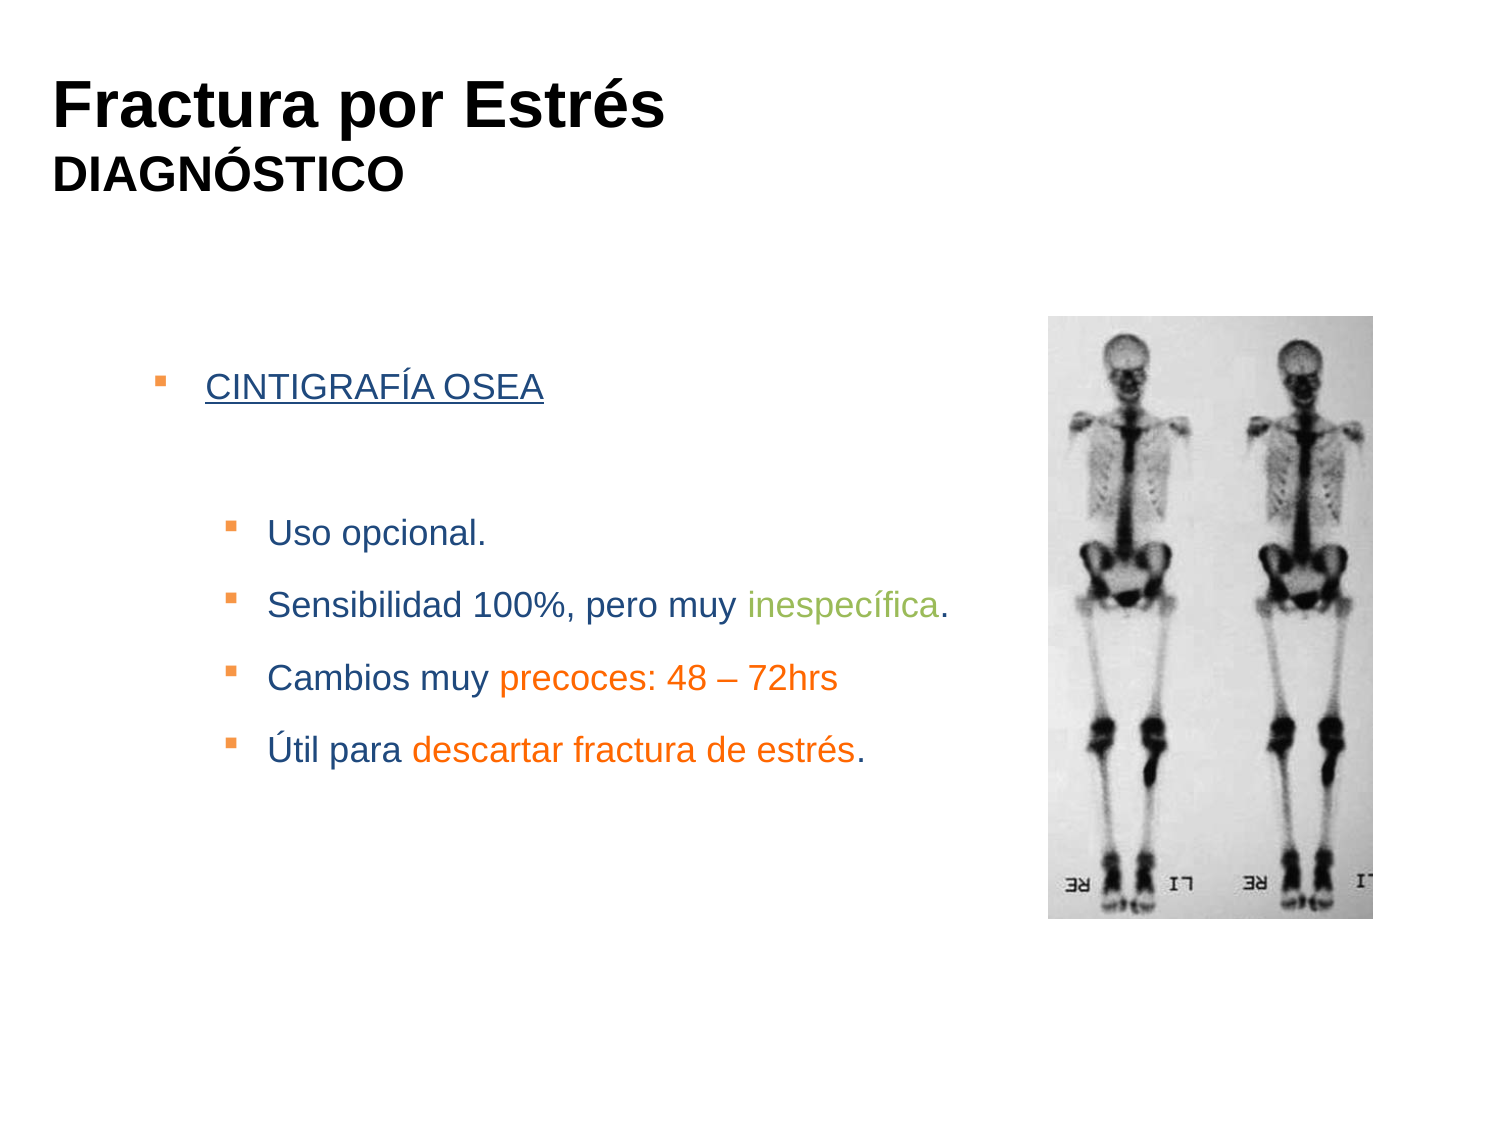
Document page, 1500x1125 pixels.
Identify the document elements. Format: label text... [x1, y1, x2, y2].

title Fractura por Estrés DIAGNÓSTICO [37, 37, 1101, 226]
list CINTIGRAFÍA OSEA Uso opcional. Sensibilidad 100%, pero muy inespecífica. Cambios muy precoces: 48 – 72hrs Útil para descartar fractura de estrés. [137, 334, 1363, 1090]
picture [1048, 315, 1373, 920]
